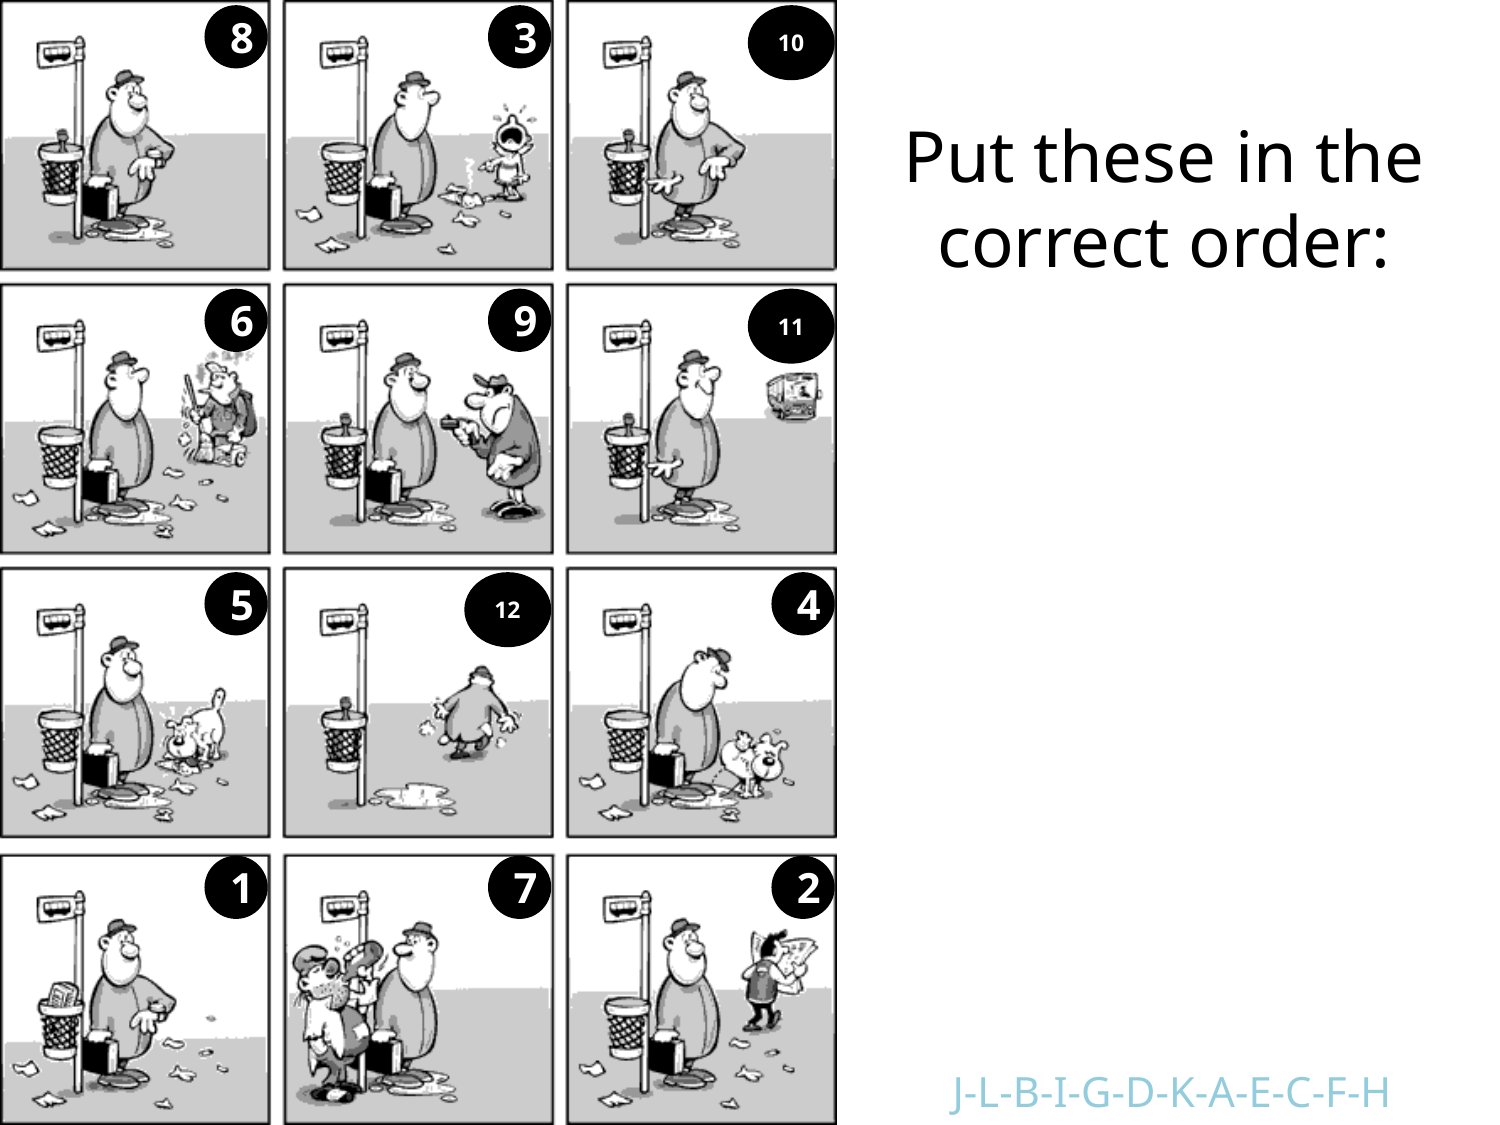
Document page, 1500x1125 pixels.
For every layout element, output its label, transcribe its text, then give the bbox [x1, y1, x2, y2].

title Put these in the correct order: [856, 103, 1473, 291]
list J-L-B-I-G-D-K-A-E-C-F-H [844, 1058, 1500, 1125]
picture [0, 0, 838, 1125]
